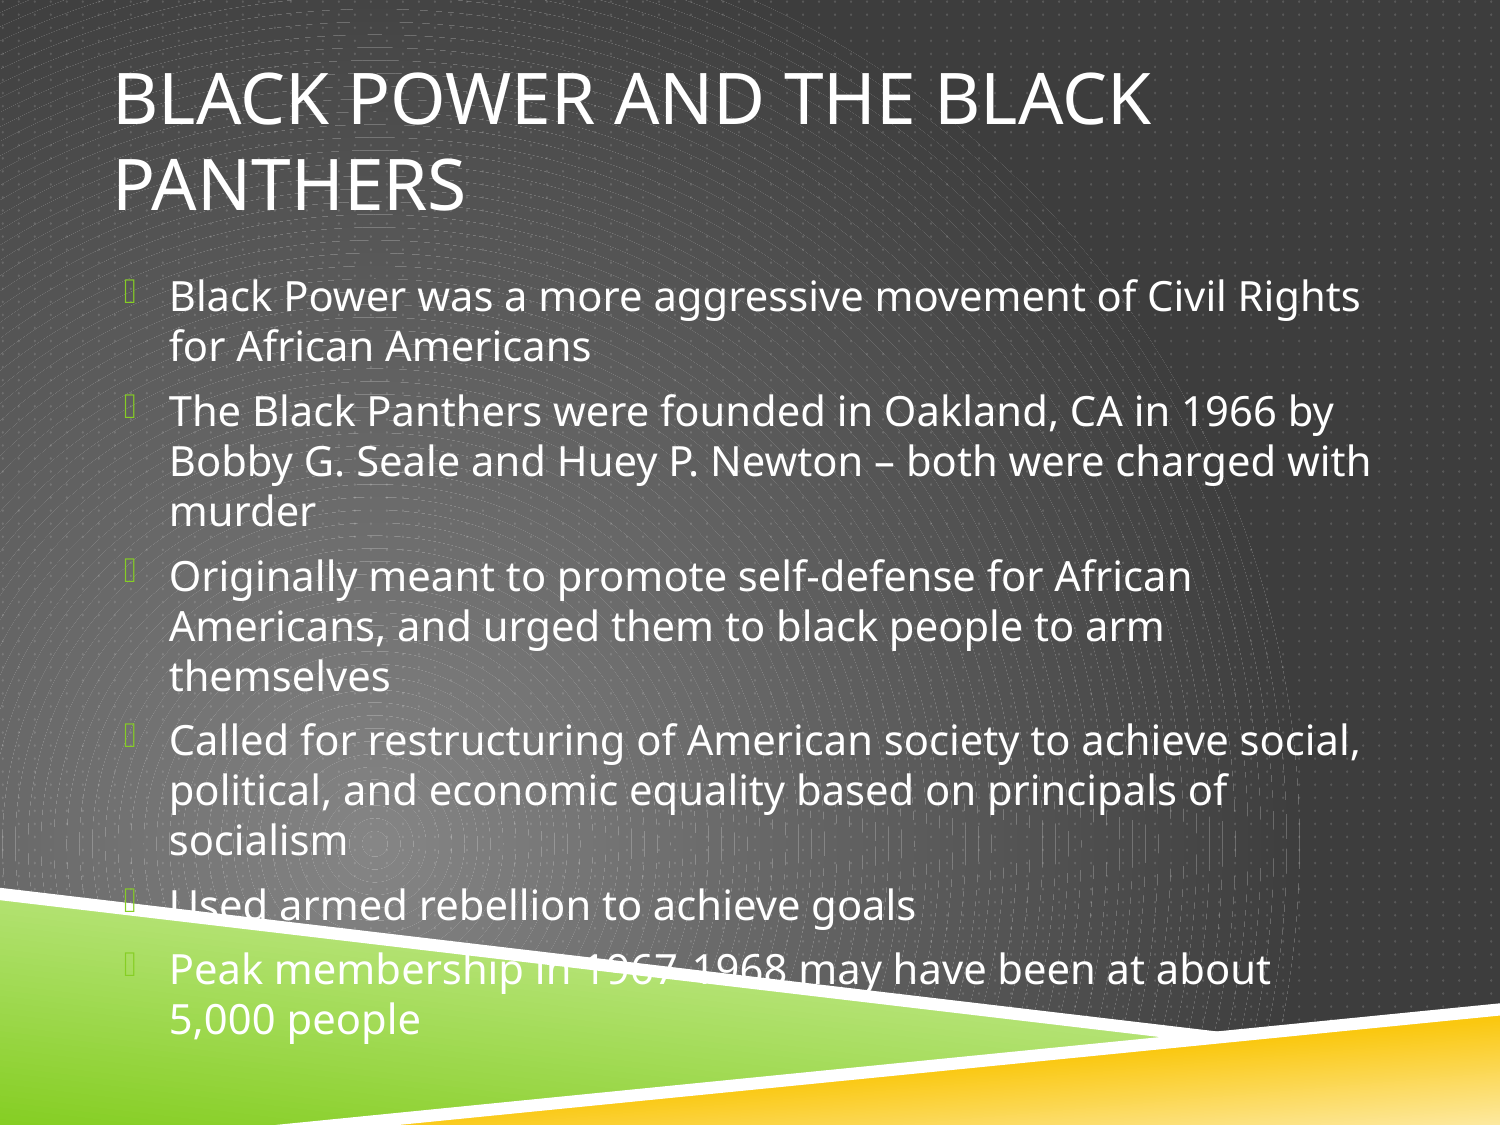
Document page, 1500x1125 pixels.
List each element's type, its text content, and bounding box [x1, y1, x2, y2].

list Black Power was a more aggressive movement of Civil Rights for African Americans The Black Panthers were founded in Oakland, CA in 1966 by Bobby G. Seale and Huey P. Newton – both were charged with murder Originally meant to promote self-defense for African Americans, and urged them to black people to arm themselves Called for restructuring of American society to achieve social, political, and economic equality based on principals of socialism Used armed rebellion to achieve goals Peak membership in 1967-1968 may have been at about 5,000 people [112, 262, 1388, 875]
title Black power and the black panthers [112, 45, 1388, 233]
